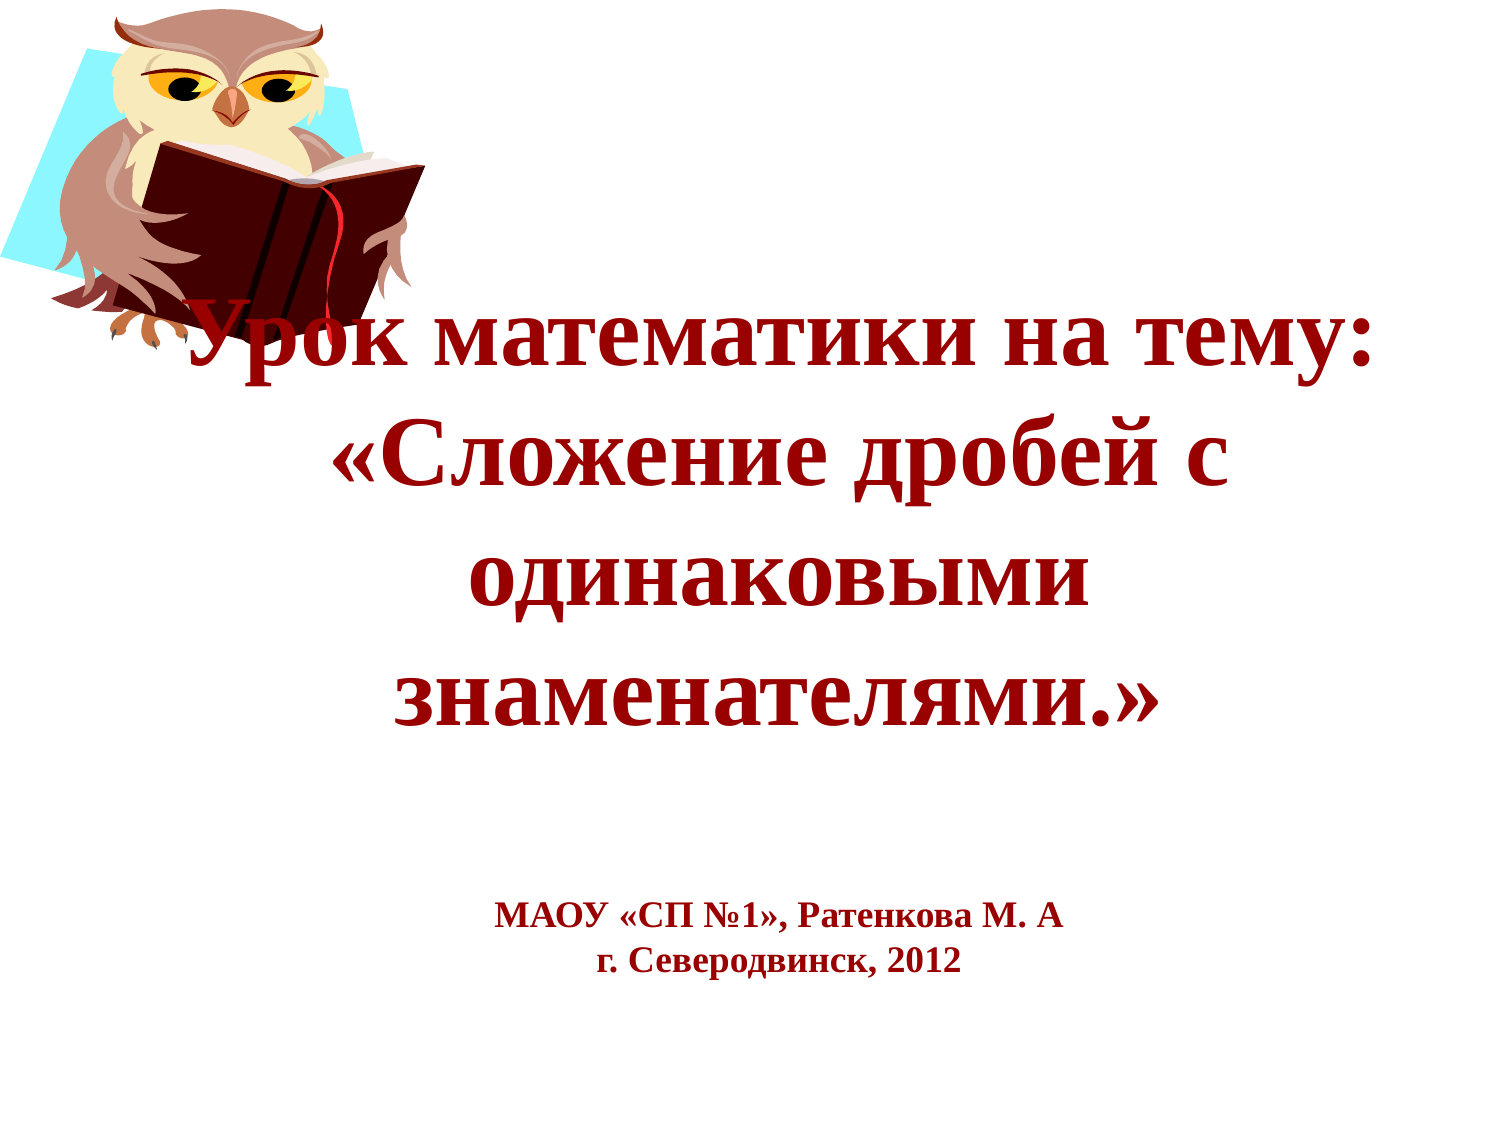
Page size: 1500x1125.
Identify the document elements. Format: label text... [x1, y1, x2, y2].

picture [0, 0, 426, 352]
text_box Урок математики на тему: «Сложение дробей с одинаковыми знаменателями.» МАОУ «СП №1», Ратенкова М. А г. Северодвинск, 2012 [105, 105, 1453, 988]
